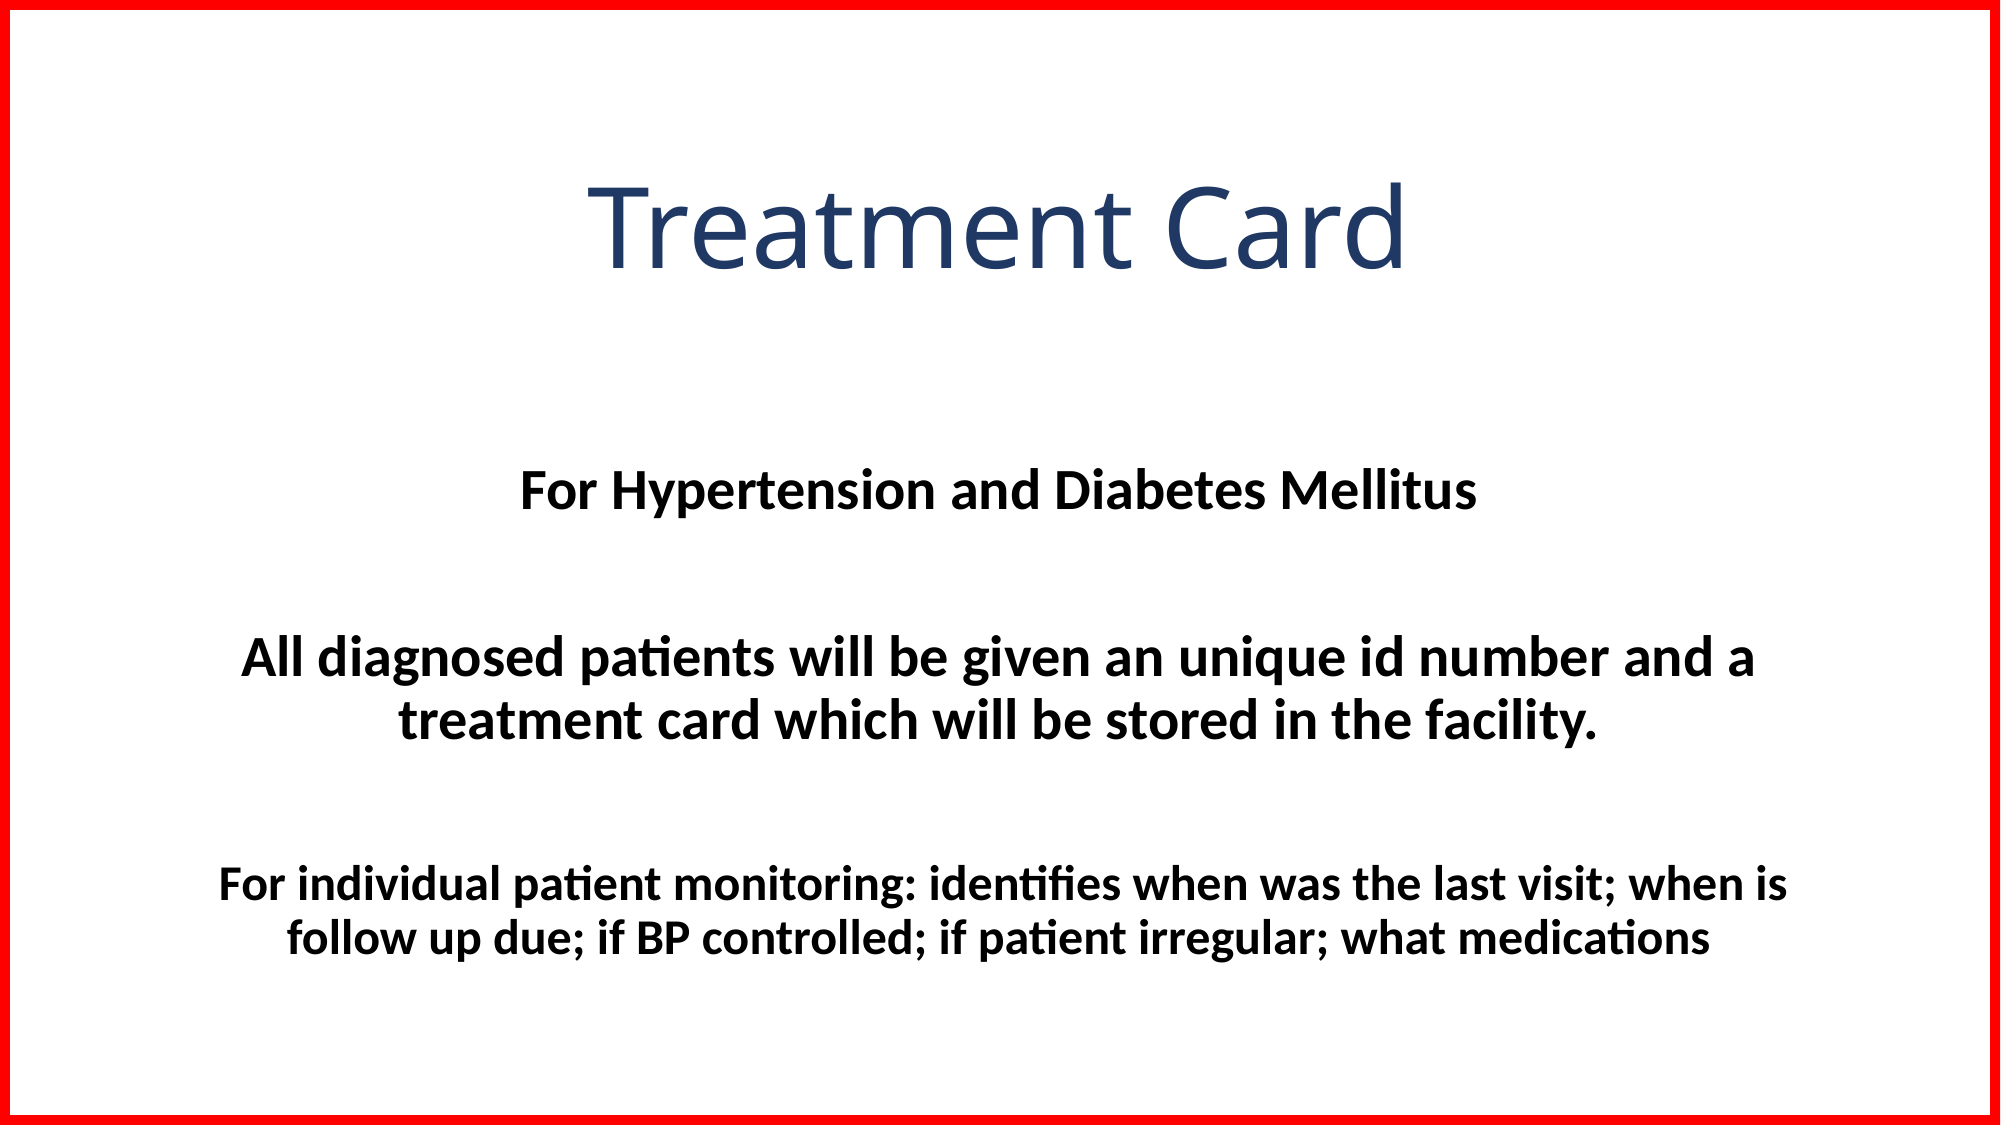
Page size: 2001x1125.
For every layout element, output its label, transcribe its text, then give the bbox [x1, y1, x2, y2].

list For Hypertension and Diabetes Mellitus All diagnosed patients will be given an unique id number and a treatment card which will be stored in the facility. For individual patient monitoring: identifies when was the last visit; when is follow up due; if BP controlled; if patient irregular; what medications [136, 295, 1862, 999]
title Treatment Card [136, 115, 1862, 295]
